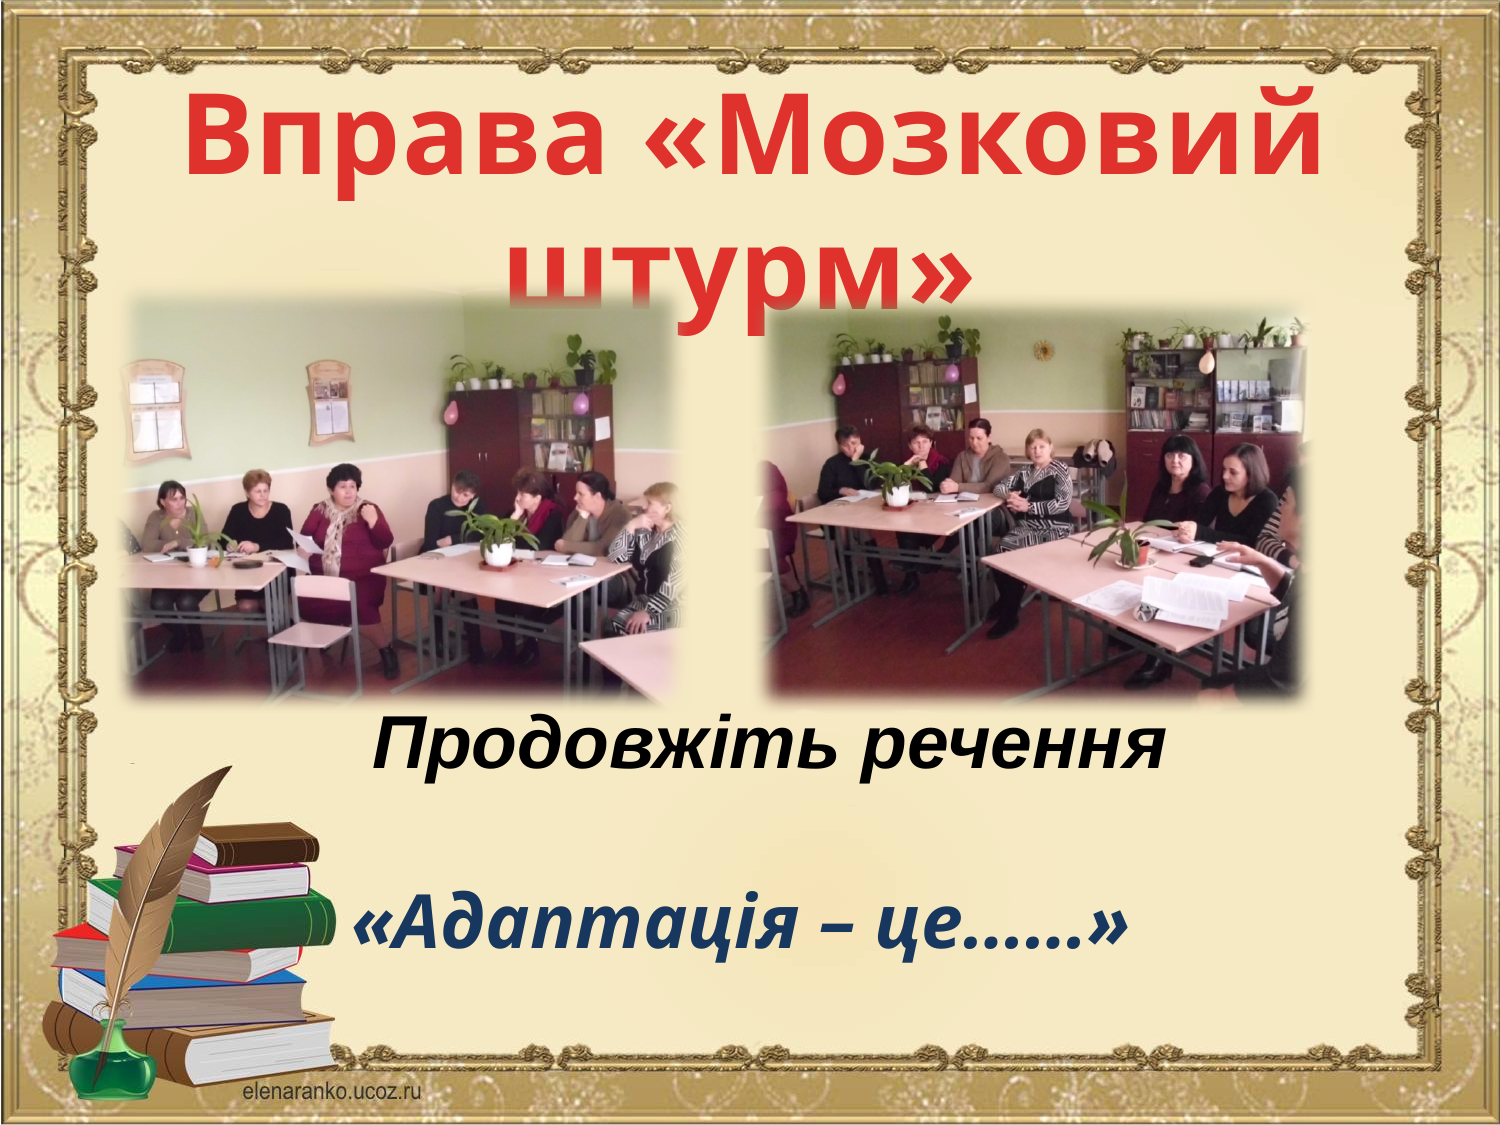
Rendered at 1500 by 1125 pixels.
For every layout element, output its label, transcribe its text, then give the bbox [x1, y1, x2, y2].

text_box Продовжіть речення «Адаптація – це……» [336, 685, 1400, 971]
text_box Вправа «Мозковий штурм» [64, 54, 1444, 340]
picture [0, 0, 1500, 1125]
